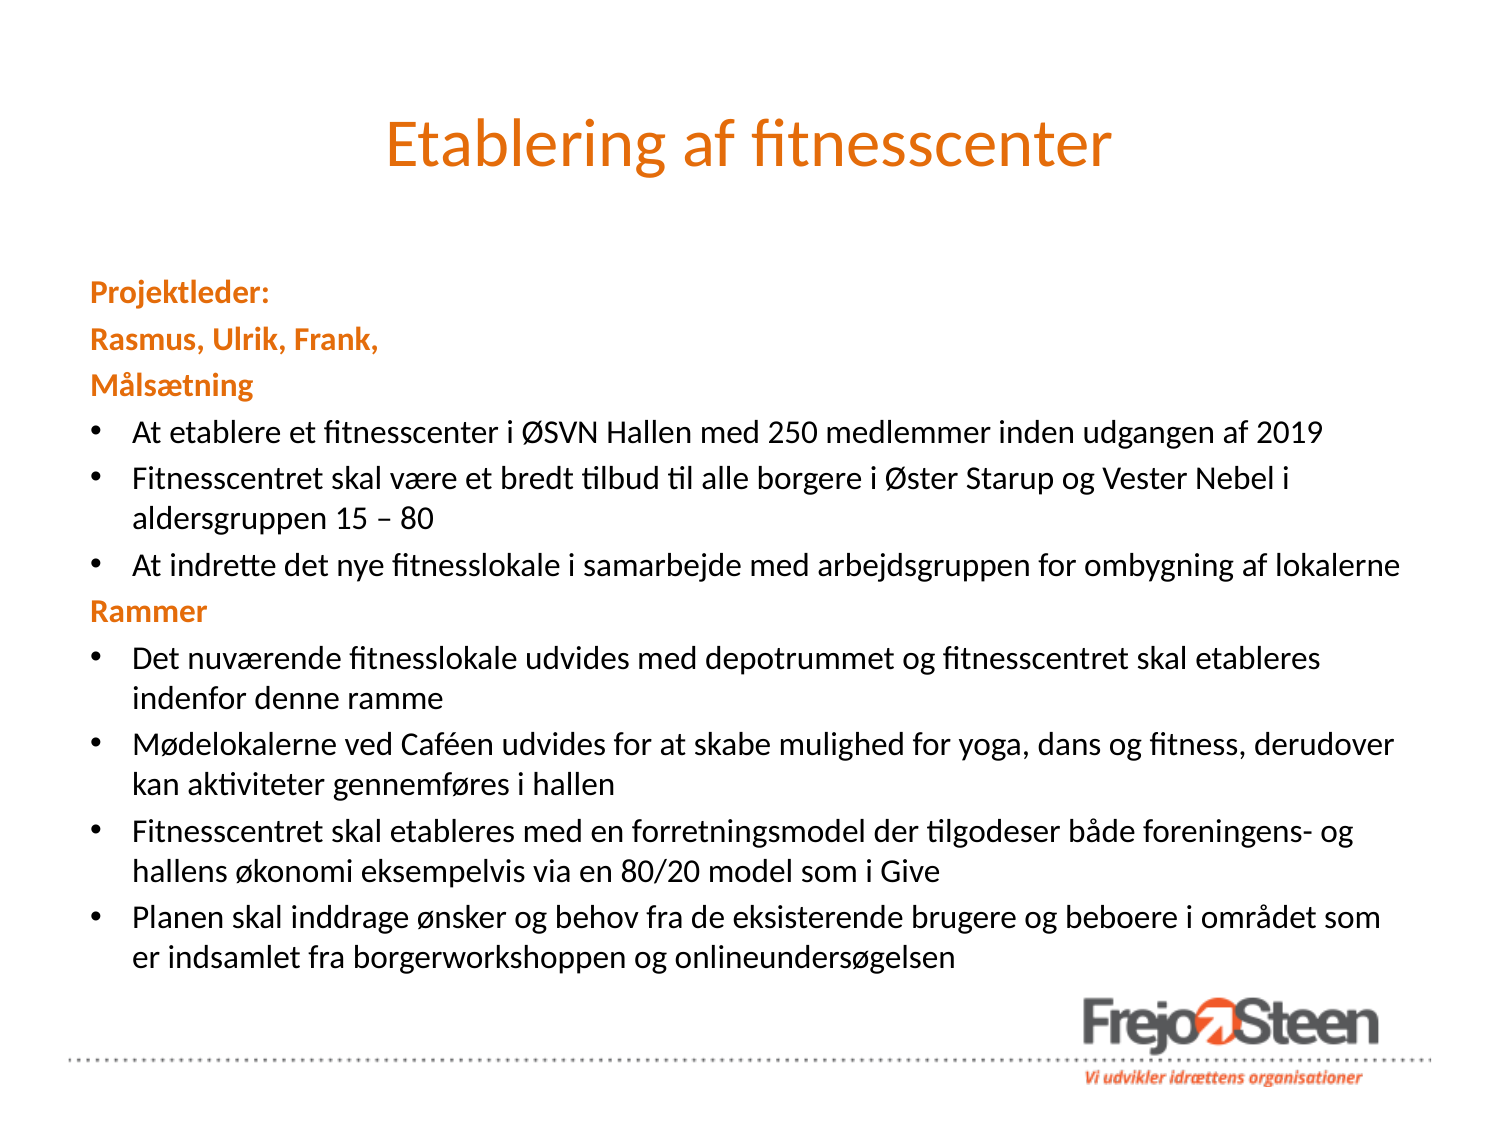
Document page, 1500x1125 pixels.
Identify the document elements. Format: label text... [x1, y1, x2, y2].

title Etablering af fitnesscenter [75, 45, 1425, 233]
list Projektleder: Rasmus, Ulrik, Frank, Målsætning At etablere et fitnesscenter i ØSVN Hallen med 250 medlemmer inden udgangen af 2019 Fitnesscentret skal være et bredt tilbud til alle borgere i Øster Starup og Vester Nebel i aldersgruppen 15 – 80 At indrette det nye fitnesslokale i samarbejde med arbejdsgruppen for ombygning af lokalerne Rammer Det nuværende fitnesslokale udvides med depotrummet og fitnesscentret skal etableres indenfor denne ramme Mødelokalerne ved Caféen udvides for at skabe mulighed for yoga, dans og fitness, derudover kan aktiviteter gennemføres i hallen Fitnesscentret skal etableres med en forretningsmodel der tilgodeser både foreningens- og hallens økonomi eksempelvis via en 80/20 model som i Give Planen skal inddrage ønsker og behov fra de eksisterende brugere og beboere i området som er indsamlet fra borgerworkshoppen og onlineundersøgelsen [75, 262, 1425, 1005]
